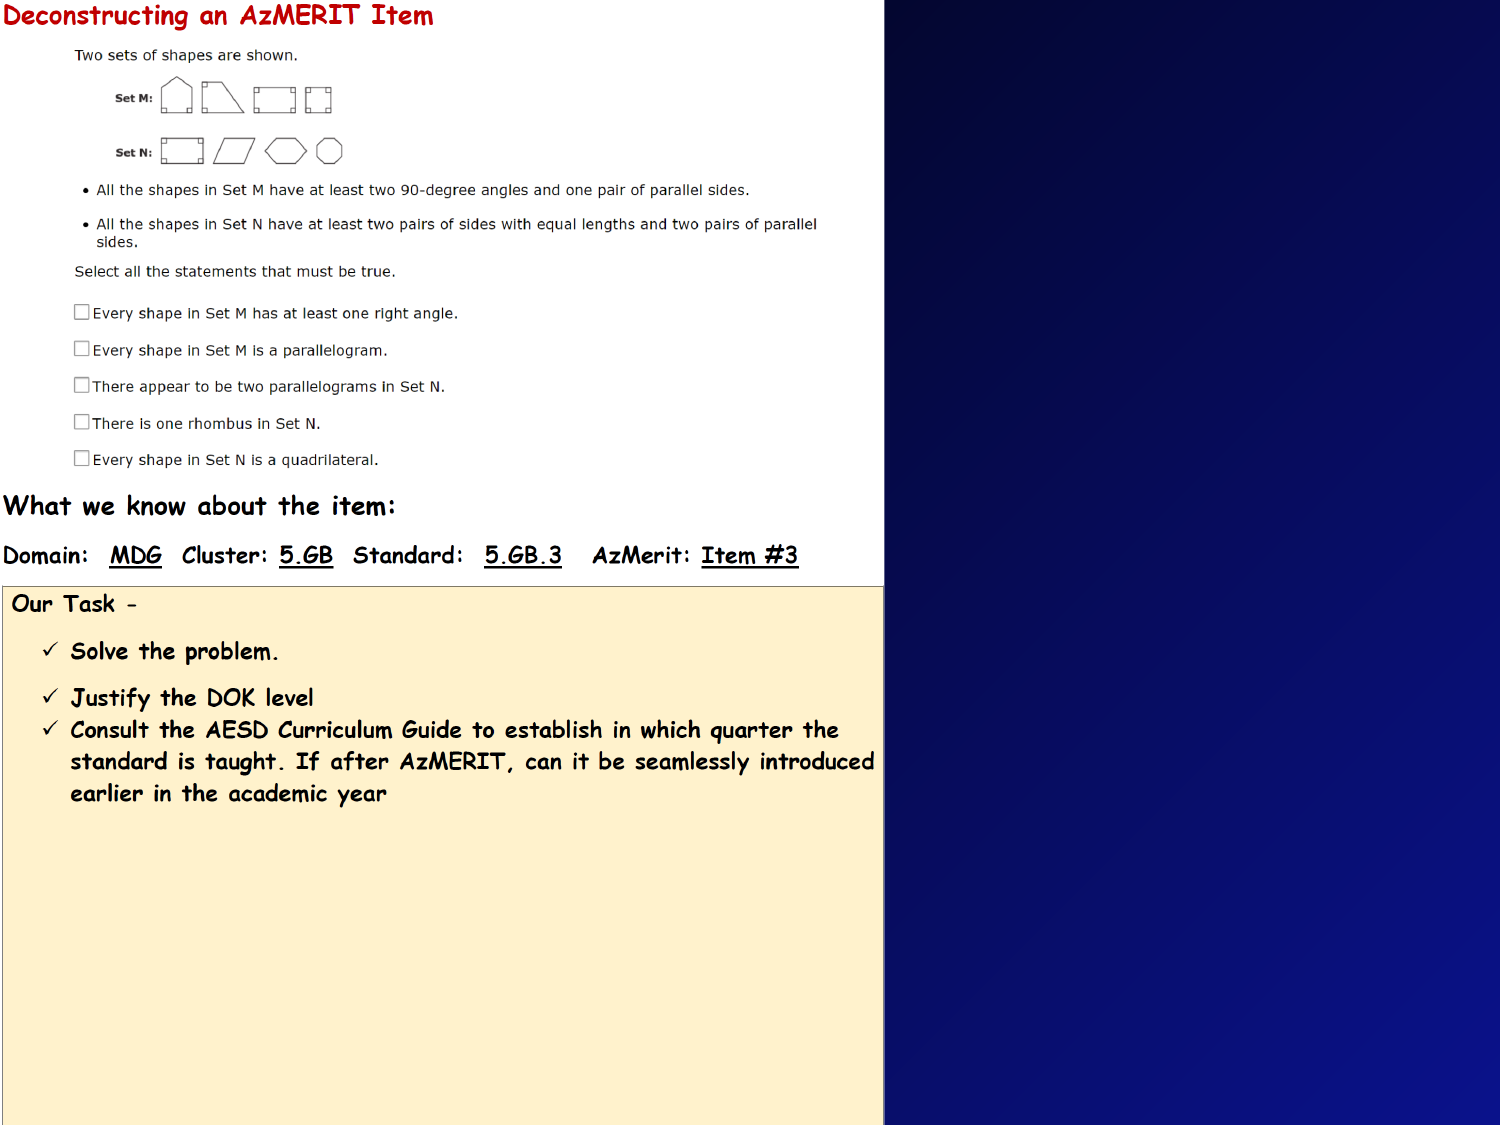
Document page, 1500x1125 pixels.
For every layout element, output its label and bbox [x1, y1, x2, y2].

picture [0, 0, 885, 1125]
